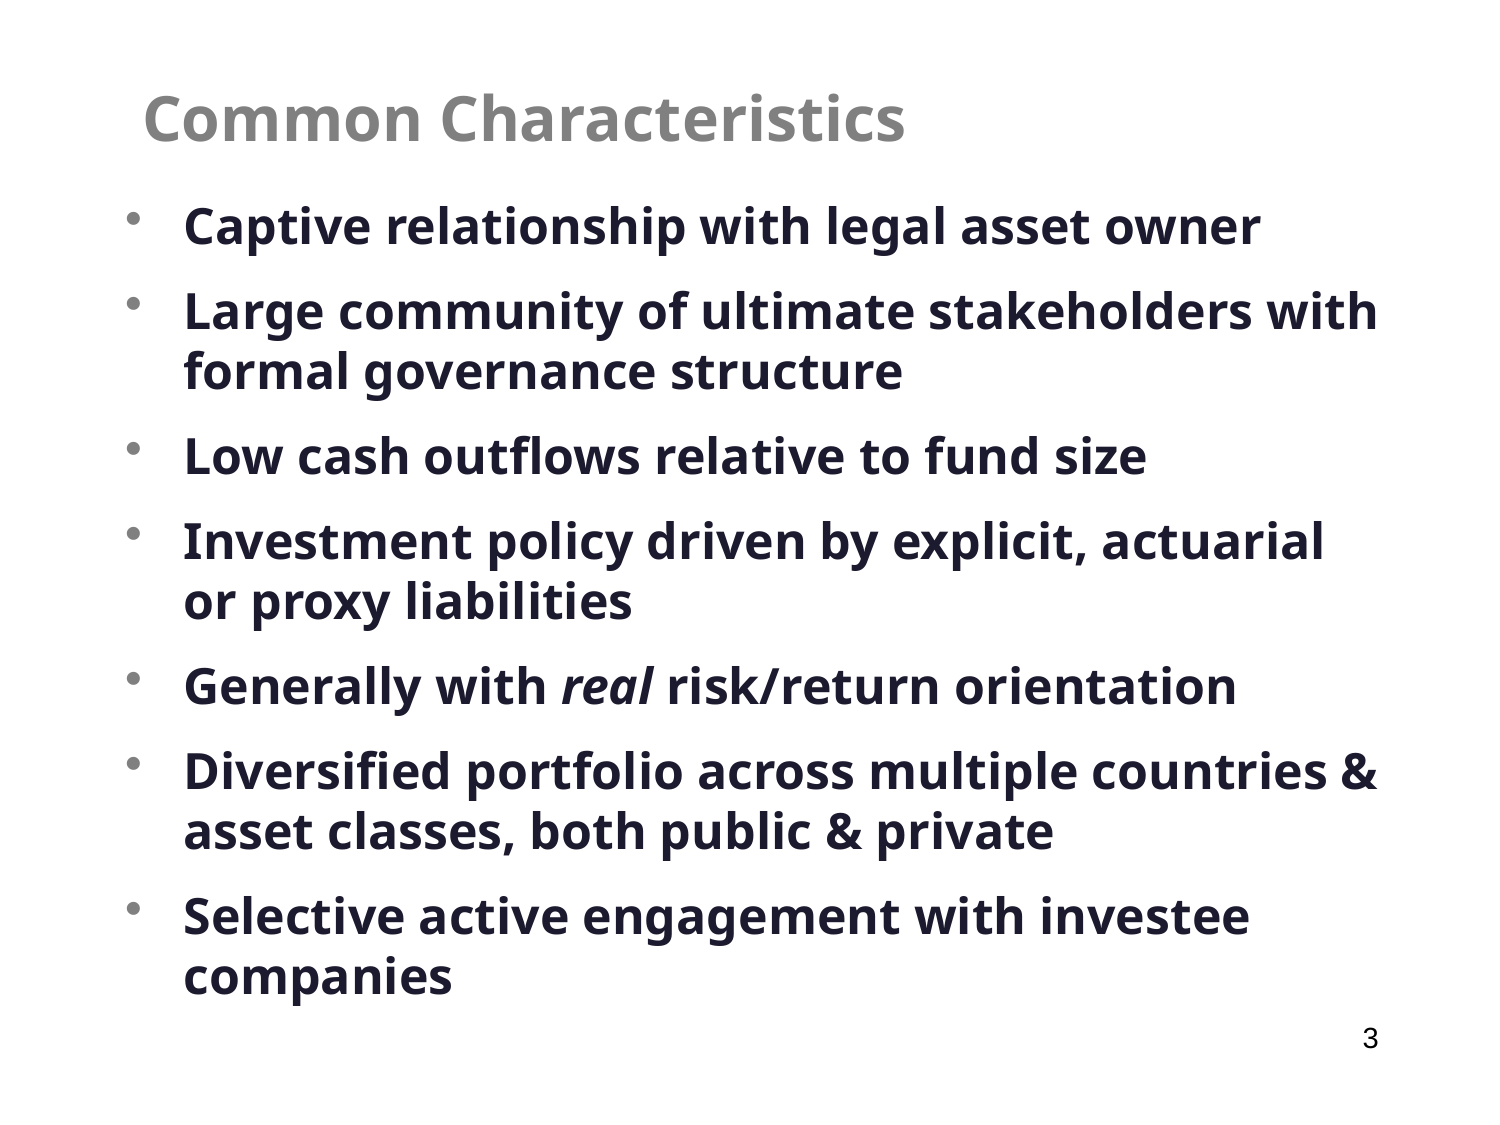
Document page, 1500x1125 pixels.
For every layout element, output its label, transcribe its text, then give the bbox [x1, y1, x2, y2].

text_box Captive relationship with legal asset owner Large community of ultimate stakeholders with formal governance structure Low cash outflows relative to fund size Investment policy driven by explicit, actuarial or proxy liabilities Generally with real risk/return orientation Diversified portfolio across multiple countries & asset classes, both public & private Selective active engagement with investee companies [110, 187, 1405, 1034]
title Common Characteristics [126, 31, 1376, 187]
slide_number 3 [1043, 1034, 1394, 1091]
